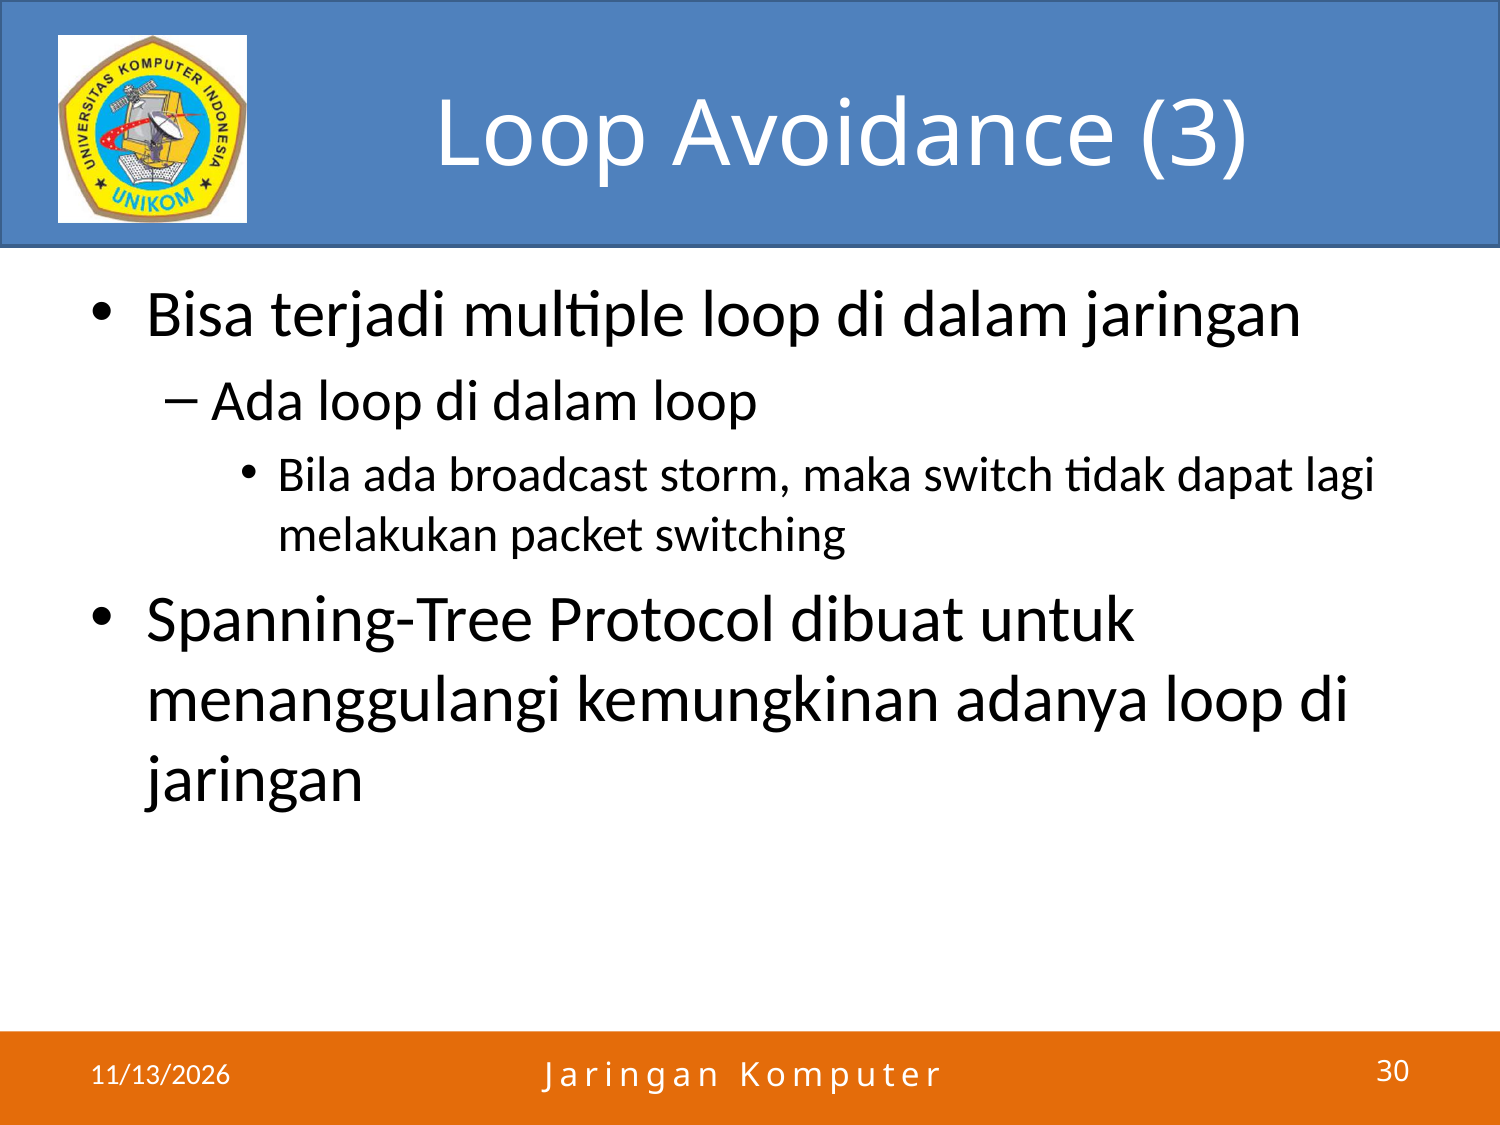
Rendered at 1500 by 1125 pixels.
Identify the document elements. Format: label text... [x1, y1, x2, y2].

slide_number 30 [1074, 1042, 1425, 1103]
picture [58, 35, 247, 223]
title Loop Avoidance (3) [257, 35, 1425, 223]
list Bisa terjadi multiple loop di dalam jaringan Ada loop di dalam loop Bila ada broadcast storm, maka switch tidak dapat lagi melakukan packet switching Spanning-Tree Protocol dibuat untuk menanggulangi kemungkinan adanya loop di jaringan [75, 262, 1425, 1005]
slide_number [75, 1042, 425, 1103]
footer Jaringan Komputer [512, 1042, 988, 1103]
